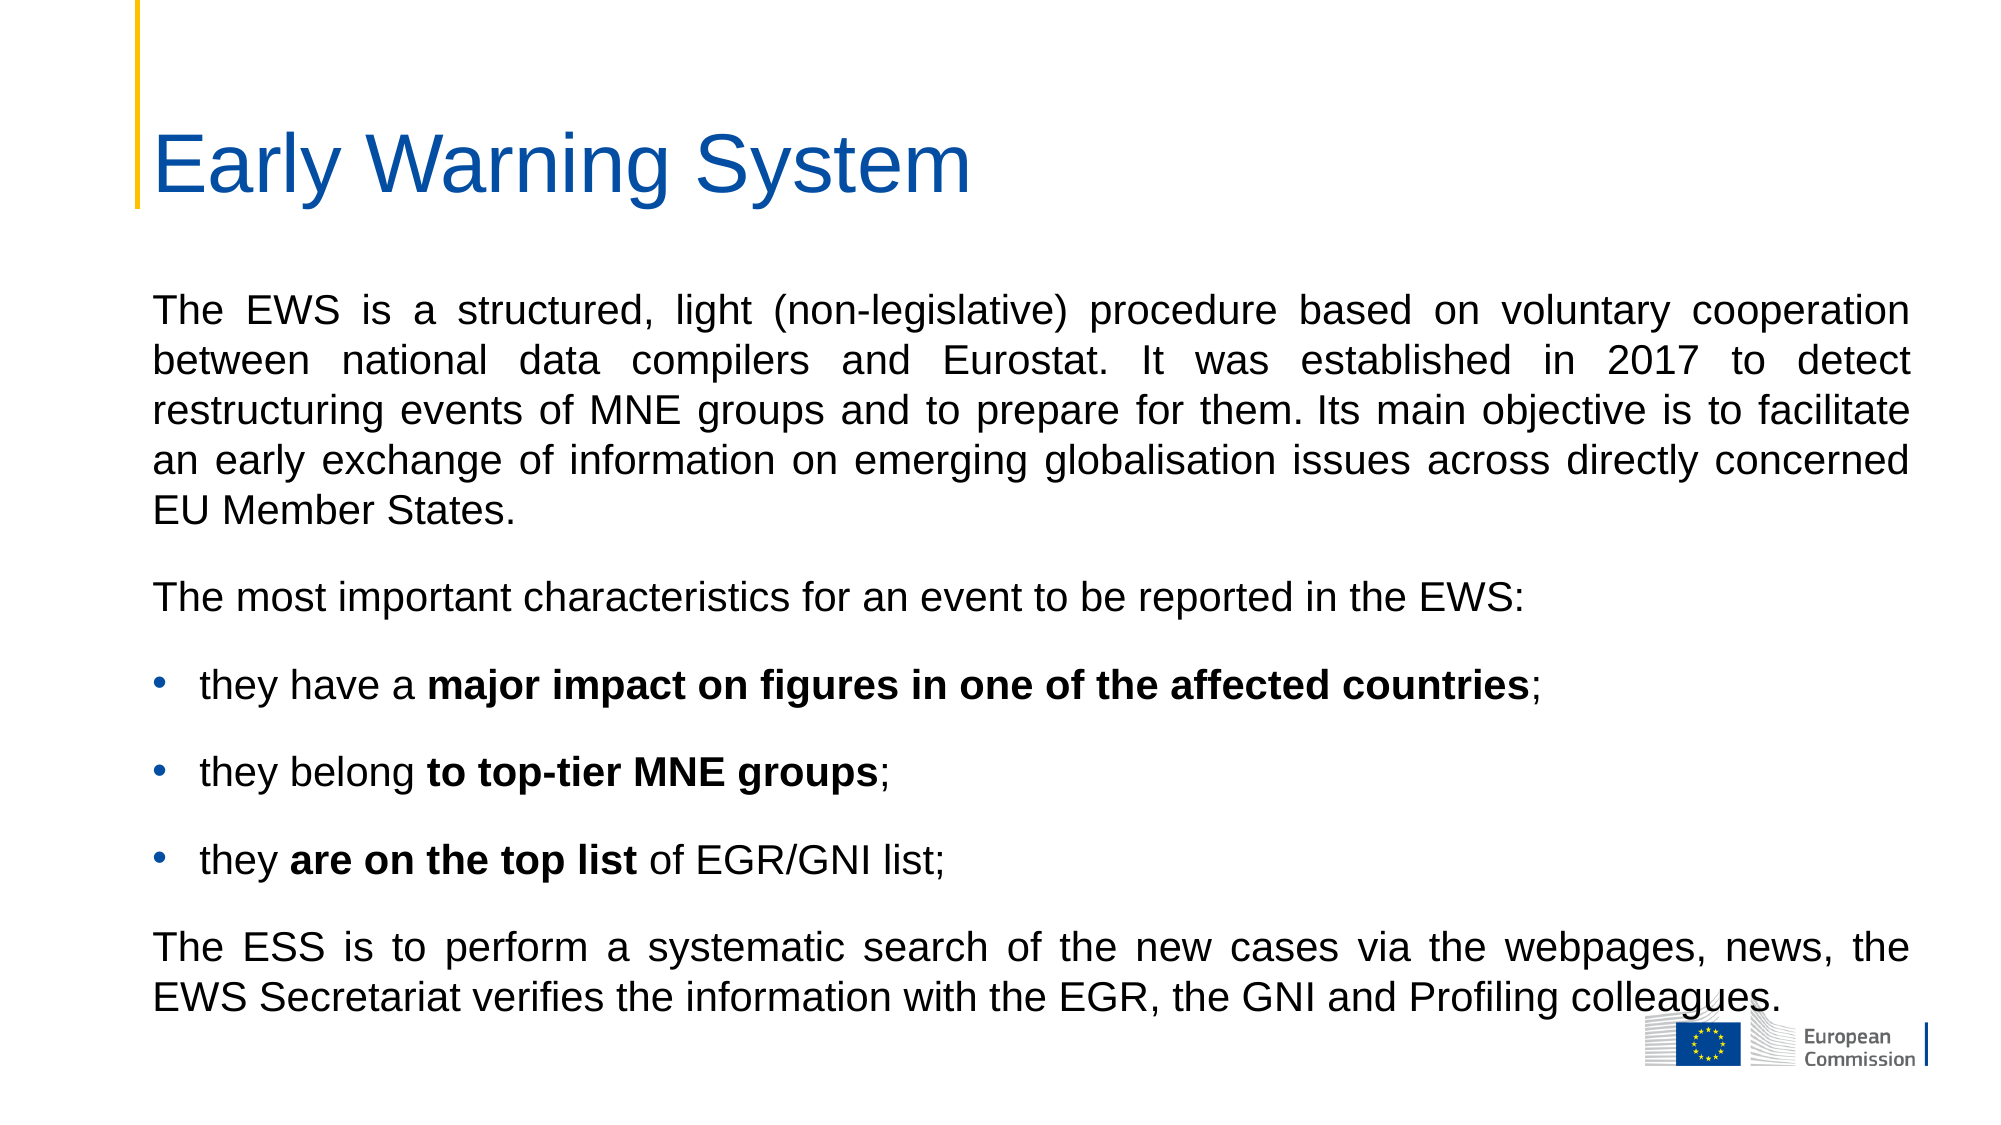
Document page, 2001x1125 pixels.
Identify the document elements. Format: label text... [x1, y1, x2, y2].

title Early Warning System [137, 81, 1863, 211]
list The EWS is a structured, light (non-legislative) procedure based on voluntary cooperation between national data compilers and Eurostat. It was established in 2017 to detect restructuring events of MNE groups and to prepare for them. Its main objective is to facilitate an early exchange of information on emerging globalisation issues across directly concerned EU Member States. The most important characteristics for an event to be reported in the EWS: they have a major impact on figures in one of the affected countries; they belong to top-tier MNE groups; they are on the top list of EGR/GNI list; The ESS is to perform a systematic search of the new cases via the webpages, news, the EWS Secretariat verifies the information with the EGR, the GNI and Profiling colleagues. [137, 274, 1927, 1095]
